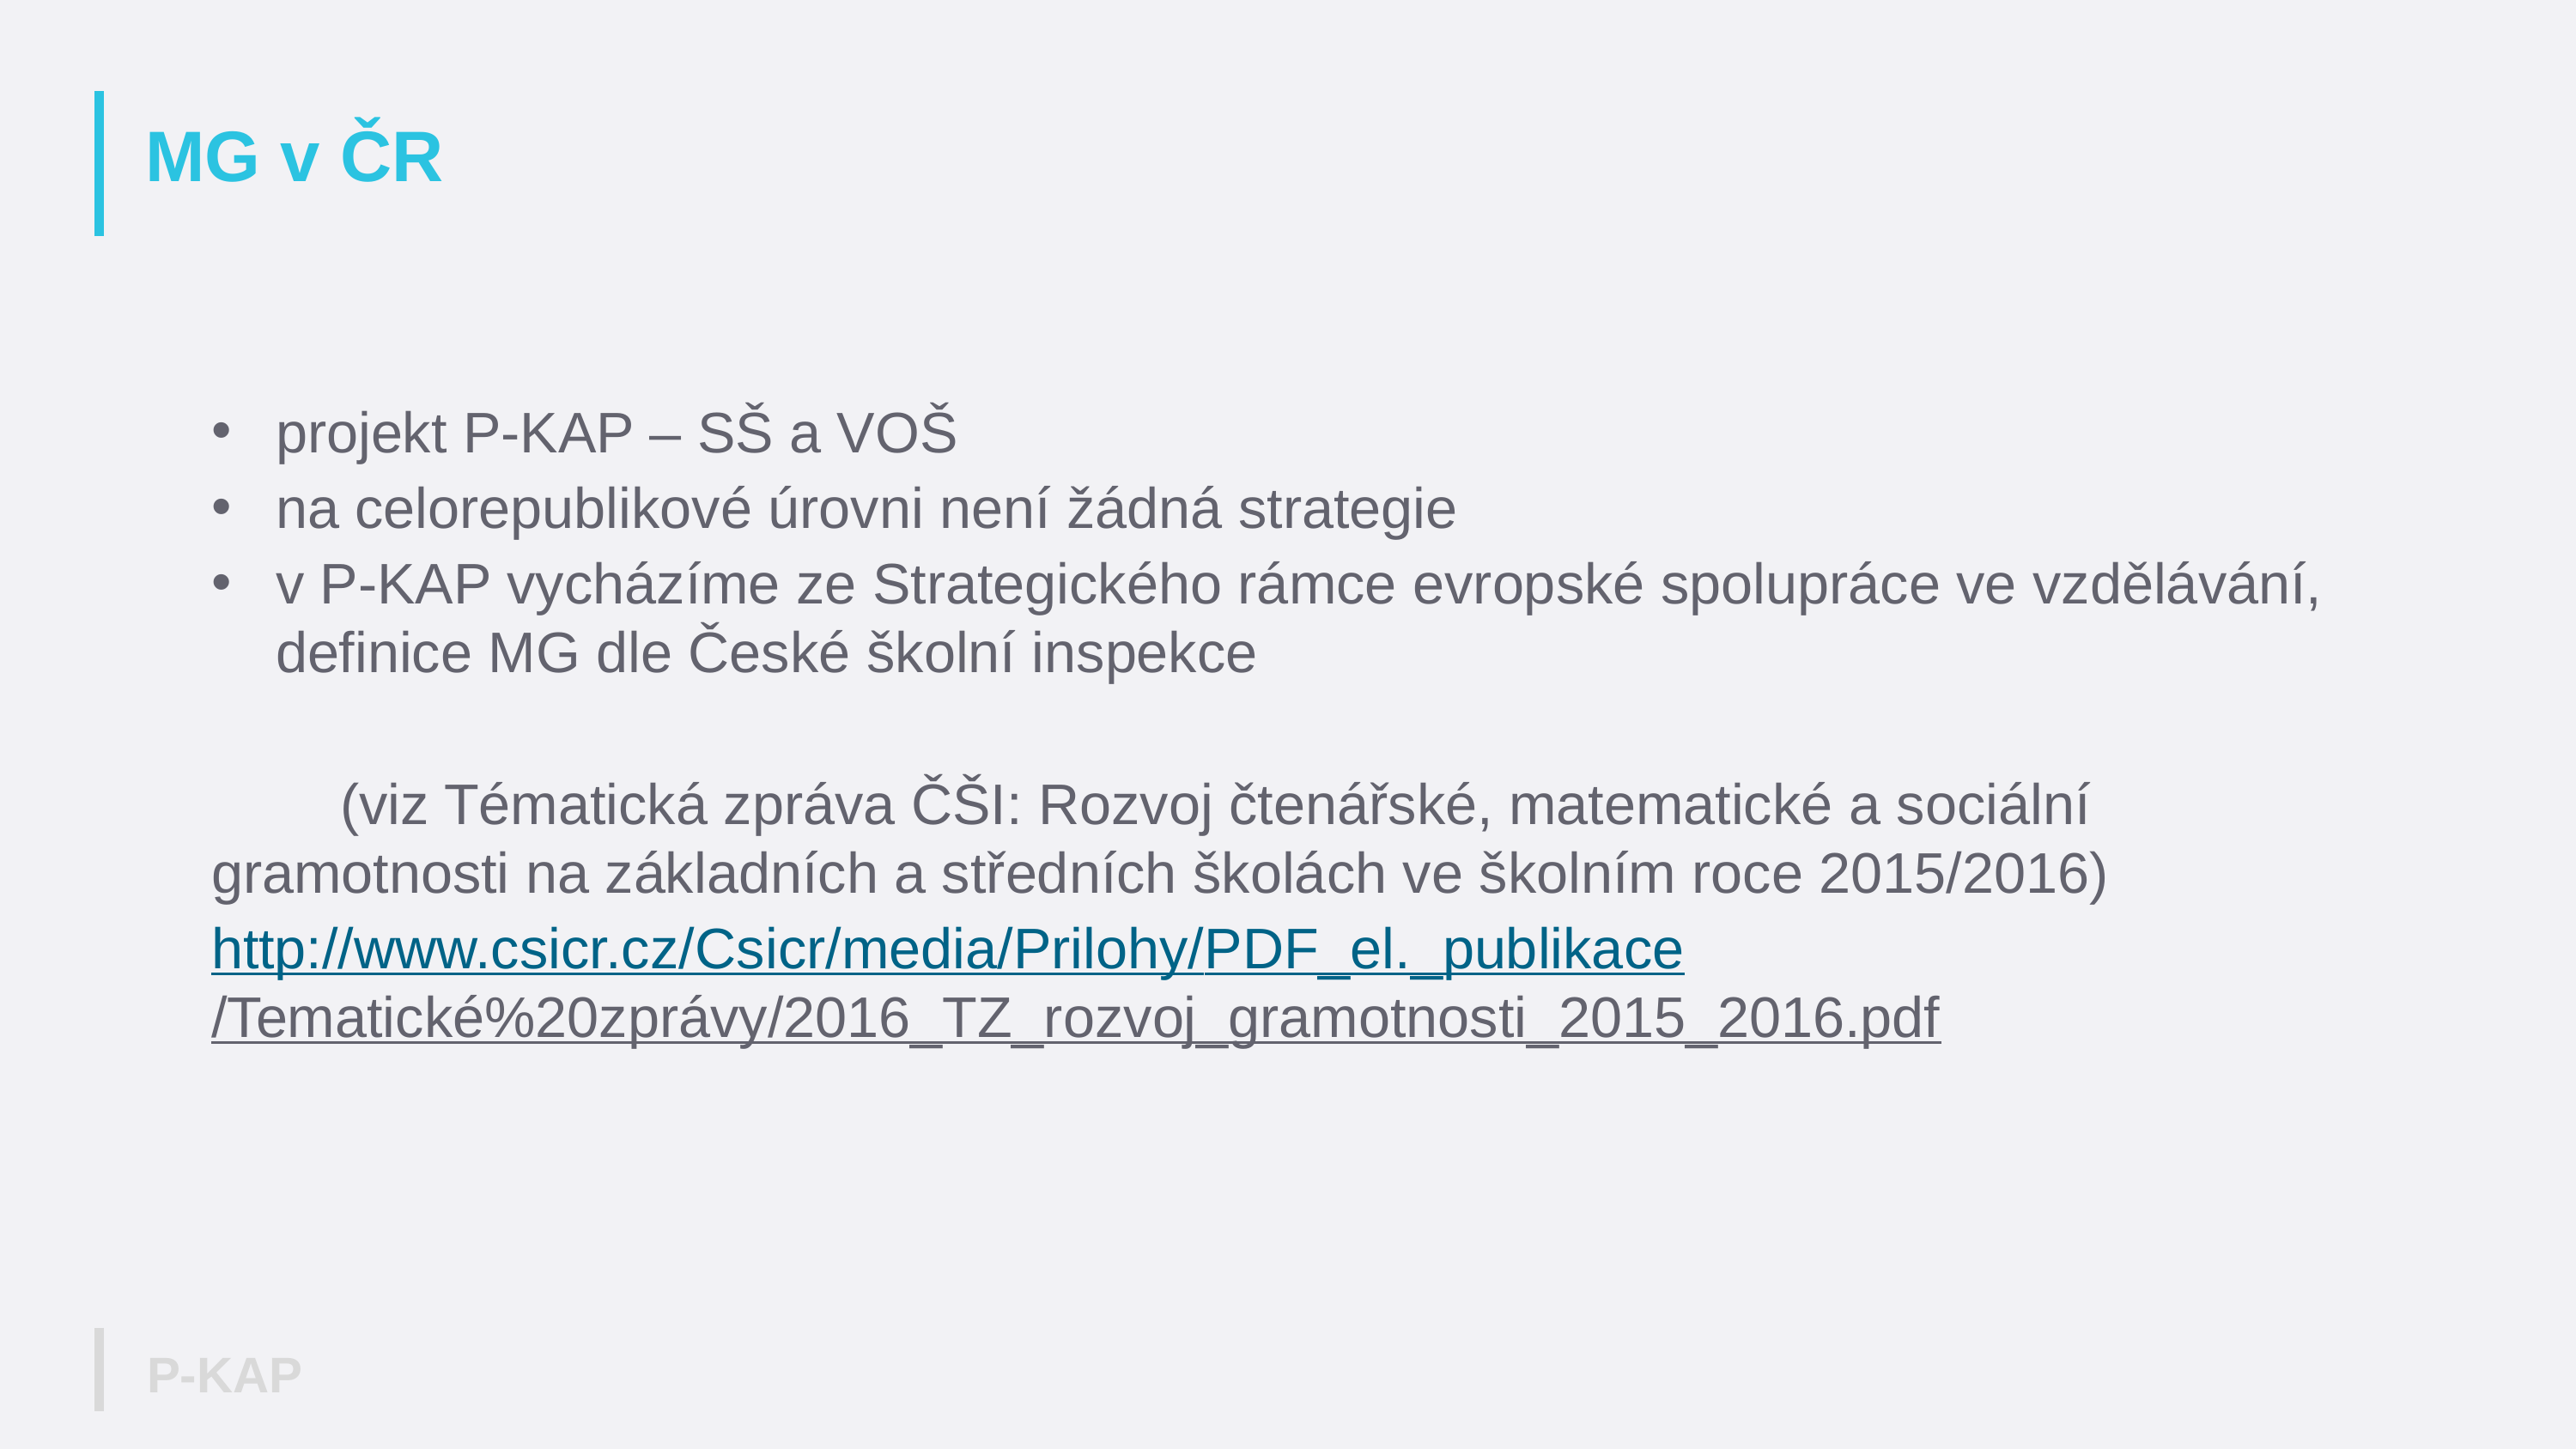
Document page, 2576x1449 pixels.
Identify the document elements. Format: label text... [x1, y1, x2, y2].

text_box projekt P-KAP – SŠ a VOŠ na celorepublikové úrovni není žádná strategie v P-KAP vycházíme ze Strategického rámce evropské spolupráce ve vzdělávání, definice MG dle České školní inspekce (viz Tématická zpráva ČŠI: Rozvoj čtenářské, matematické a sociální gramotnosti na základních a středních školách ve školním roce 2015/2016) http://www.csicr.cz/Csicr/media/Prilohy/PDF_el._publikace/Tematické%20zprávy/2016_TZ_rozvoj_gramotnosti_2015_2016.pdf [198, 245, 2399, 1193]
title MG v ČR [132, 112, 2458, 204]
